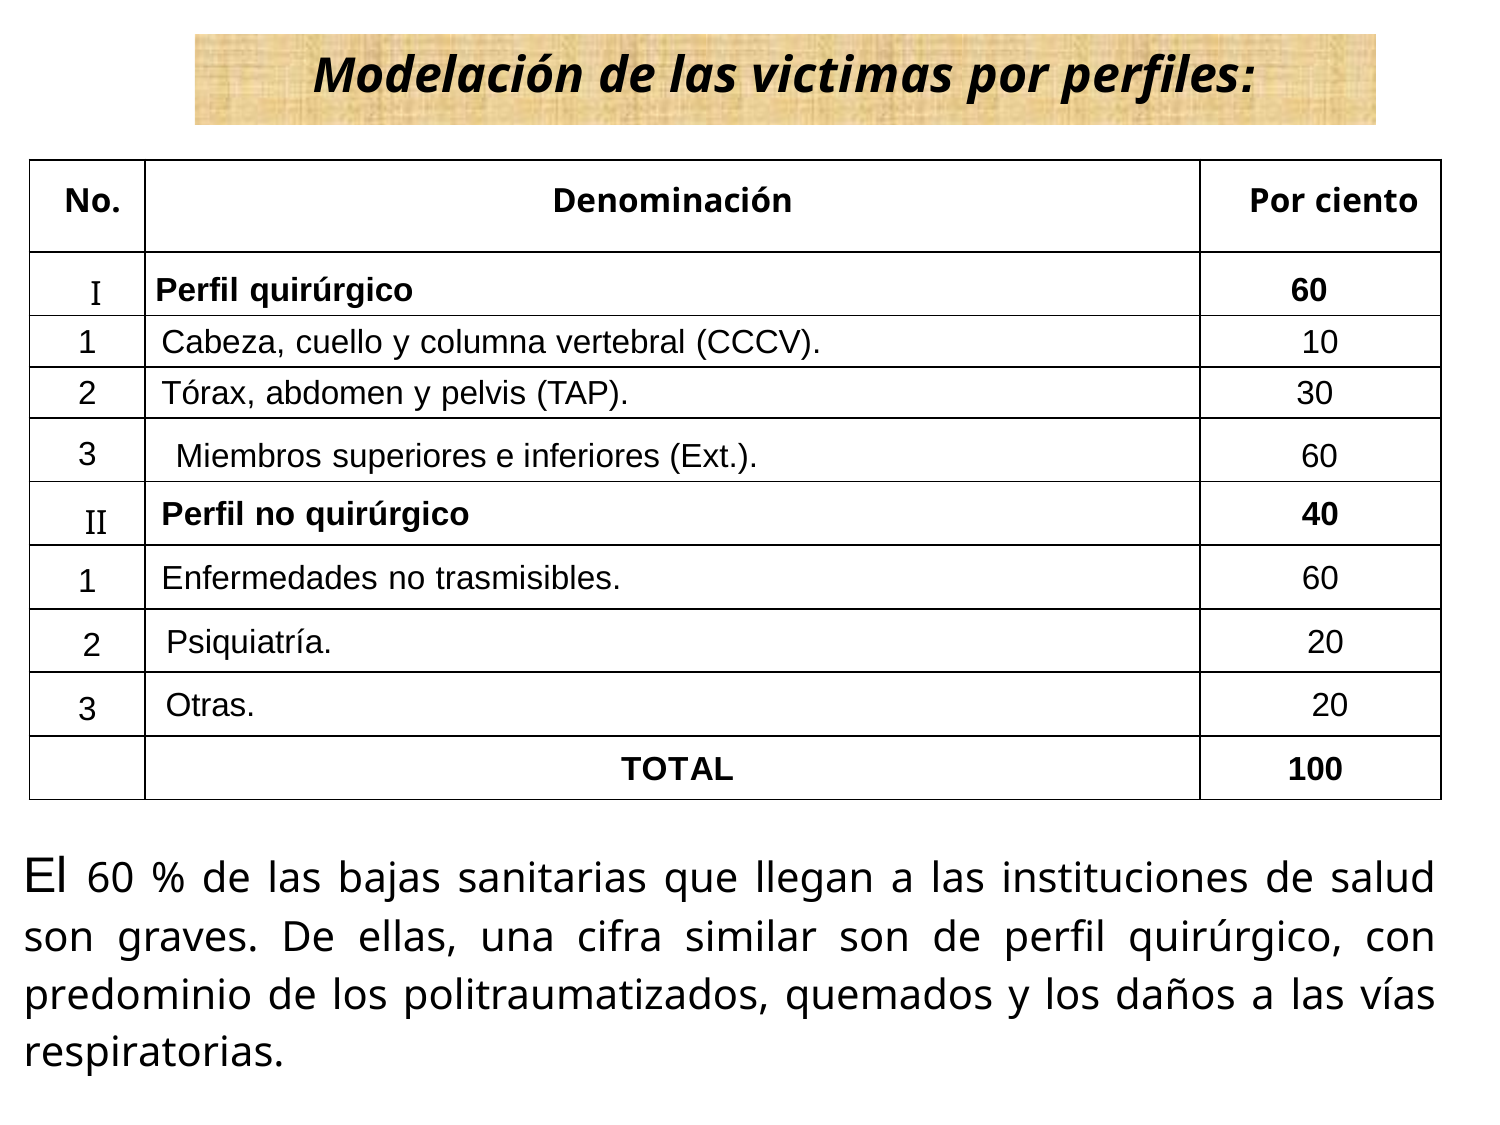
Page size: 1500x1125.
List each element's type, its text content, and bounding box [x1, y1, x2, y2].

table_cell Tórax, abdomen y pelvis (TAP). [146, 368, 1199, 417]
table_header Por ciento [1201, 161, 1440, 251]
table_cell [30, 737, 144, 799]
table_cell 3 [30, 673, 144, 735]
table_cell 20 [1201, 610, 1440, 671]
table_cell Perfil no quirúrgico [146, 482, 1199, 544]
table_cell I [30, 253, 144, 315]
table_header Denominación [146, 161, 1199, 251]
table_cell 30 [1201, 368, 1440, 417]
table_cell Cabeza, cuello y columna vertebral (CCCV). [146, 316, 1199, 366]
table_cell 10 [1201, 316, 1440, 366]
table_cell 100 [1201, 737, 1440, 799]
table_cell TOTAL [146, 737, 1199, 799]
table_cell 2 [30, 368, 144, 417]
table_cell 60 [1201, 253, 1440, 315]
table_cell 20 [1201, 673, 1440, 735]
table_cell 2 [30, 610, 144, 671]
table_cell 60 [1201, 546, 1440, 608]
table_cell Psiquiatría. [146, 610, 1199, 671]
table_cell Miembros superiores e inferiores (Ext.). [146, 419, 1199, 481]
table_cell 3 [30, 419, 144, 481]
table_cell 60 [1201, 419, 1440, 481]
table_cell 1 [30, 316, 144, 366]
table_cell Enfermedades no trasmisibles. [146, 546, 1199, 608]
text_box El 60 % de las bajas sanitarias que llegan a las instituciones de salud son graves. De ellas, una cifra similar son de perfil quirúrgico, con predominio de los politraumatizados, quemados y los daños a las vías respiratorias. [8, 826, 1462, 1083]
table_cell 1 [30, 546, 144, 608]
table_header No. [30, 161, 144, 251]
table_cell 40 [1201, 482, 1440, 544]
table_cell II [30, 482, 144, 544]
table_cell Perfil quirúrgico [146, 253, 1199, 315]
table_cell Otras. [146, 673, 1199, 735]
text_box Modelación de las victimas por perfiles: [194, 34, 1376, 125]
